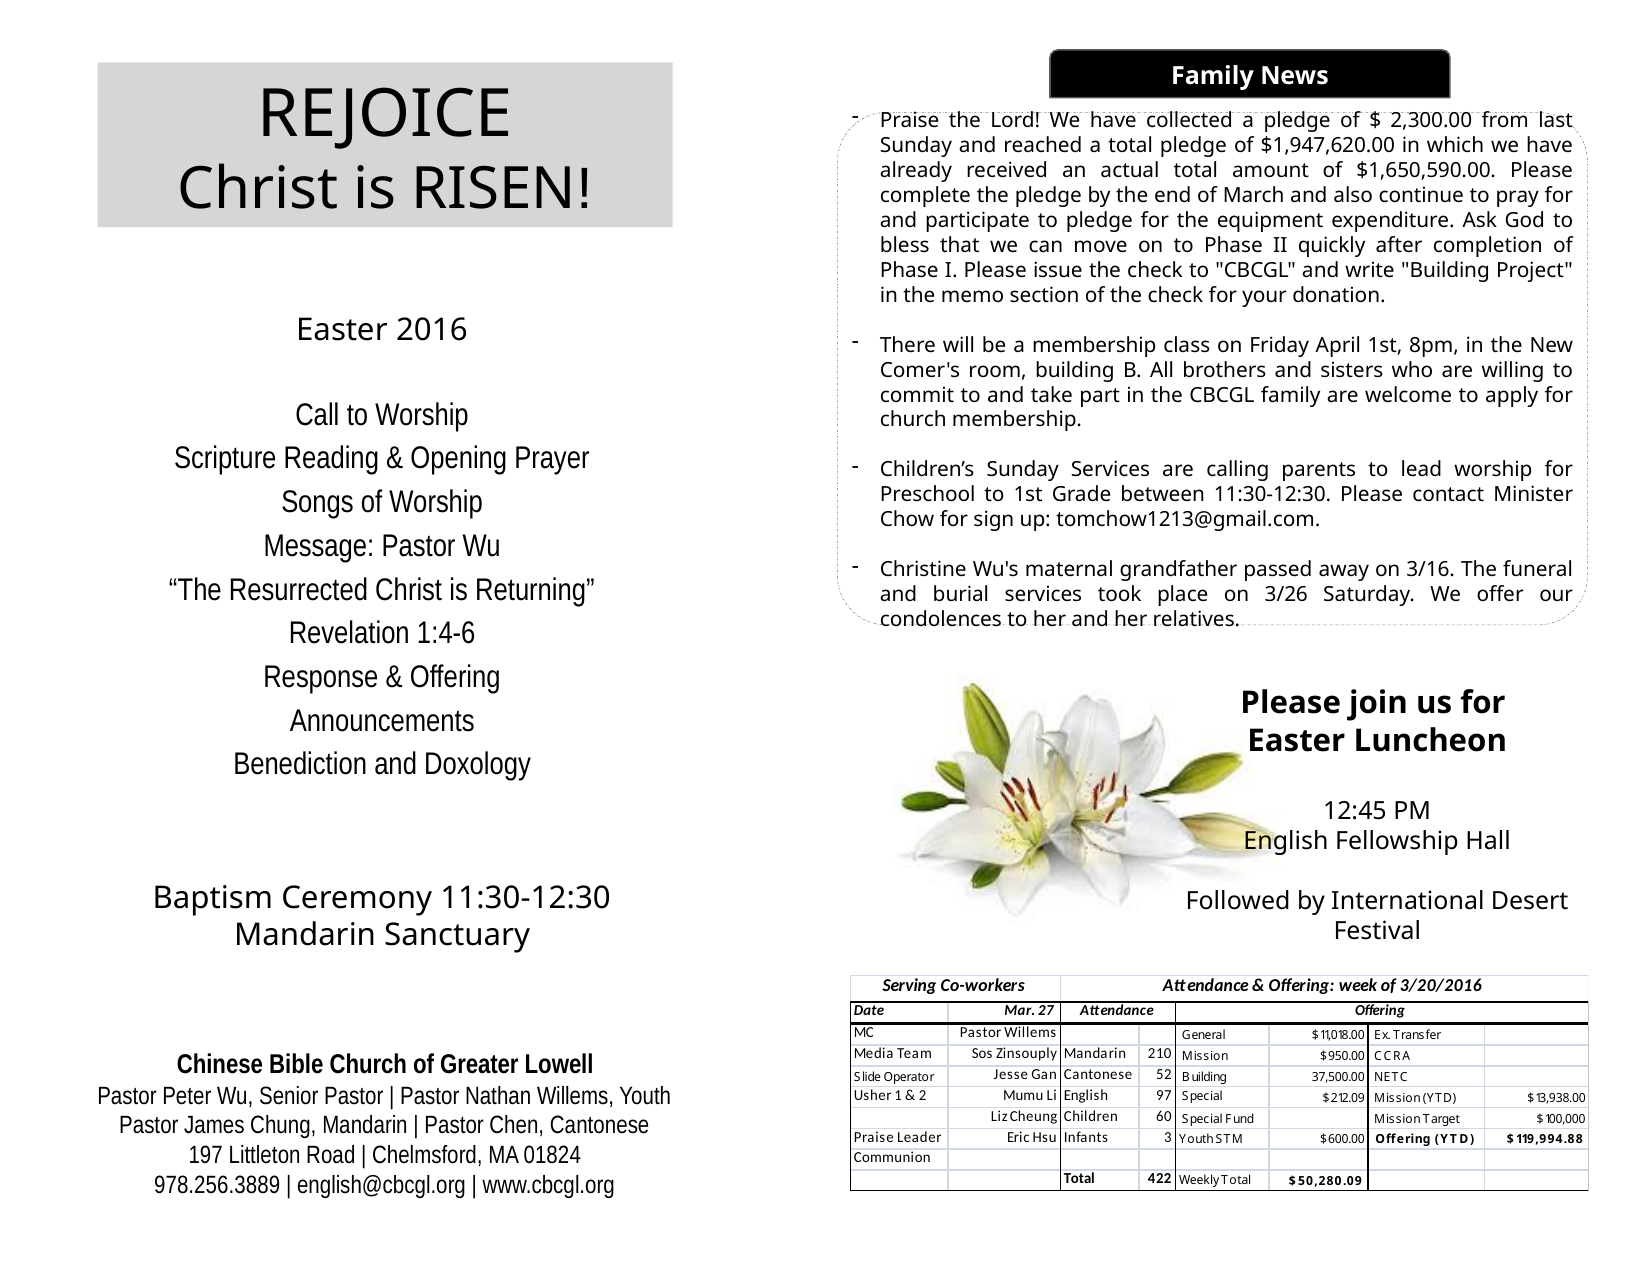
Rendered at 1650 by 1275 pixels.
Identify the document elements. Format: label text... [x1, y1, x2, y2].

text_box Praise the Lord! We have collected a pledge of $ 2,300.00 from last Sunday and reached a total pledge of $1,947,620.00 in which we have already received an actual total amount of $1,650,590.00. Please complete the pledge by the end of March and also continue to pray for and participate to pledge for the equipment expenditure. Ask God to bless that we can move on to Phase II quickly after completion of Phase I. Please issue the check to "CBCGL" and write "Building Project" in the memo section of the check for your donation. There will be a membership class on Friday April 1st, 8pm, in the New Comer's room, building B. All brothers and sisters who are willing to commit to and take part in the CBCGL family are welcome to apply for church membership. Children’s Sunday Services are calling parents to lead worship for Preschool to 1st Grade between 11:30-12:30. Please contact Minister Chow for sign up: tomchow1213@gmail.com. Christine Wu's maternal grandfather passed away on 3/16. The funeral and burial services took place on 3/26 Saturday. We offer our condolences to her and her relatives. [837, 112, 1588, 625]
text_box REJOICE Christ is RISEN! [97, 62, 673, 228]
text_box Chinese Bible Church of Greater Lowell Pastor Peter Wu, Senior Pastor | Pastor Nathan Willems, Youth Pastor James Chung, Mandarin | Pastor Chen, Cantonese 197 Littleton Road | Chelmsford, MA 01824 978.256.3889 | english@cbcgl.org | www.cbcgl.org [7, 1025, 763, 1225]
text_box Easter 2016 Call to Worship Scripture Reading & Opening Prayer Songs of Worship Message: Pastor Wu “The Resurrected Christ is Returning” Revelation 1:4-6 Response & Offering Announcements Benediction and Doxology Baptism Ceremony 11:30-12:30 Mandarin Sanctuary [214, 403, 551, 861]
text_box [891, 662, 1626, 926]
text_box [849, 974, 1590, 1192]
text_box Family News [1050, 49, 1450, 98]
